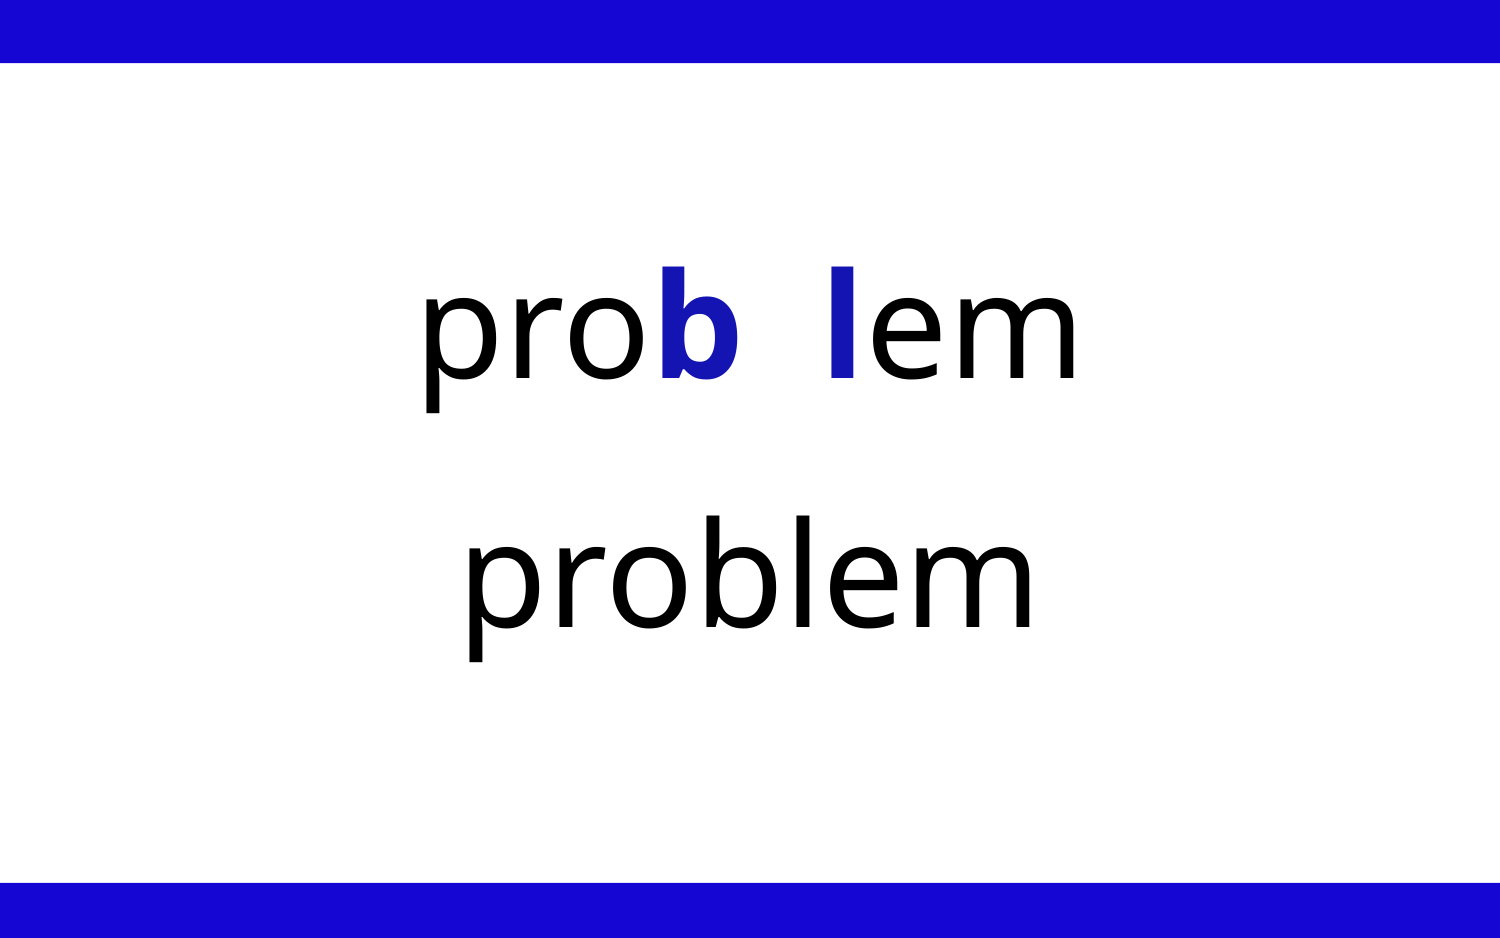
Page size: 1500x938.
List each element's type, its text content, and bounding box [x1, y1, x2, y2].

text_box prob lem [0, 244, 1500, 419]
text_box [0, 882, 1500, 938]
text_box [0, 0, 1500, 64]
text_box problem [0, 492, 1500, 667]
